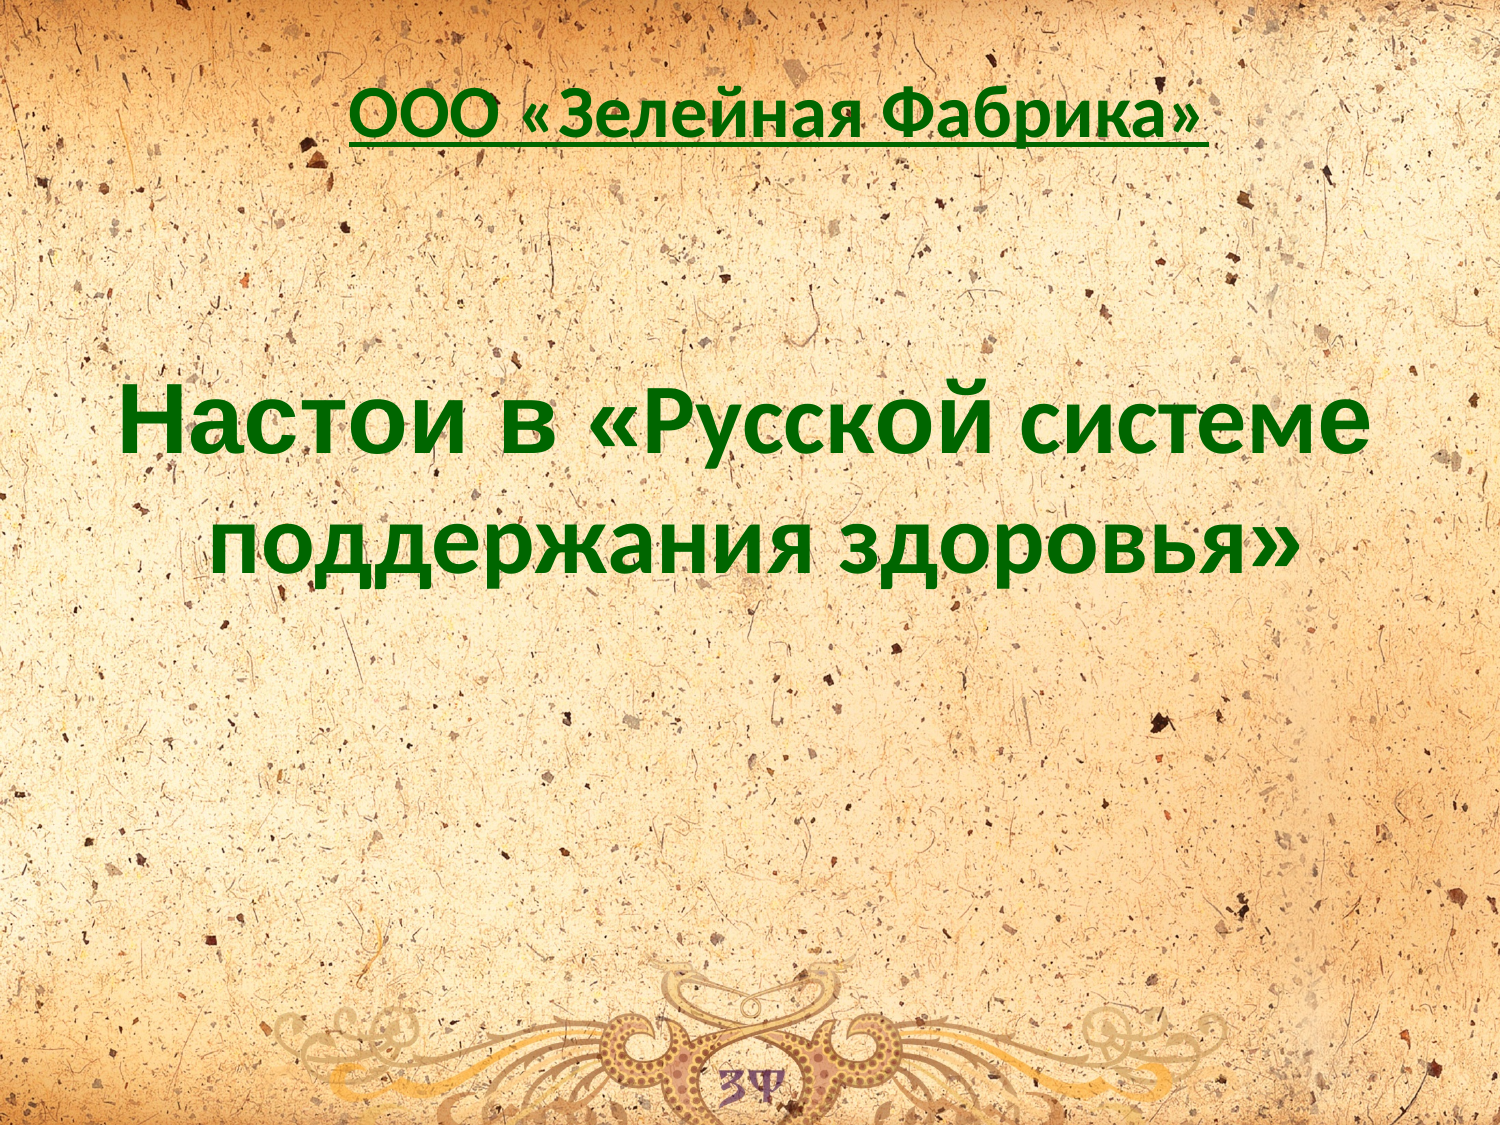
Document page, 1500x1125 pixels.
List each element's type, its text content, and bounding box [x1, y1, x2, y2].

title Настои в «Русской системе поддержания здоровья» [52, 326, 1460, 622]
subtitle ООО «Зелейная Фабрика» [253, 54, 1305, 193]
picture [0, 0, 1500, 1125]
